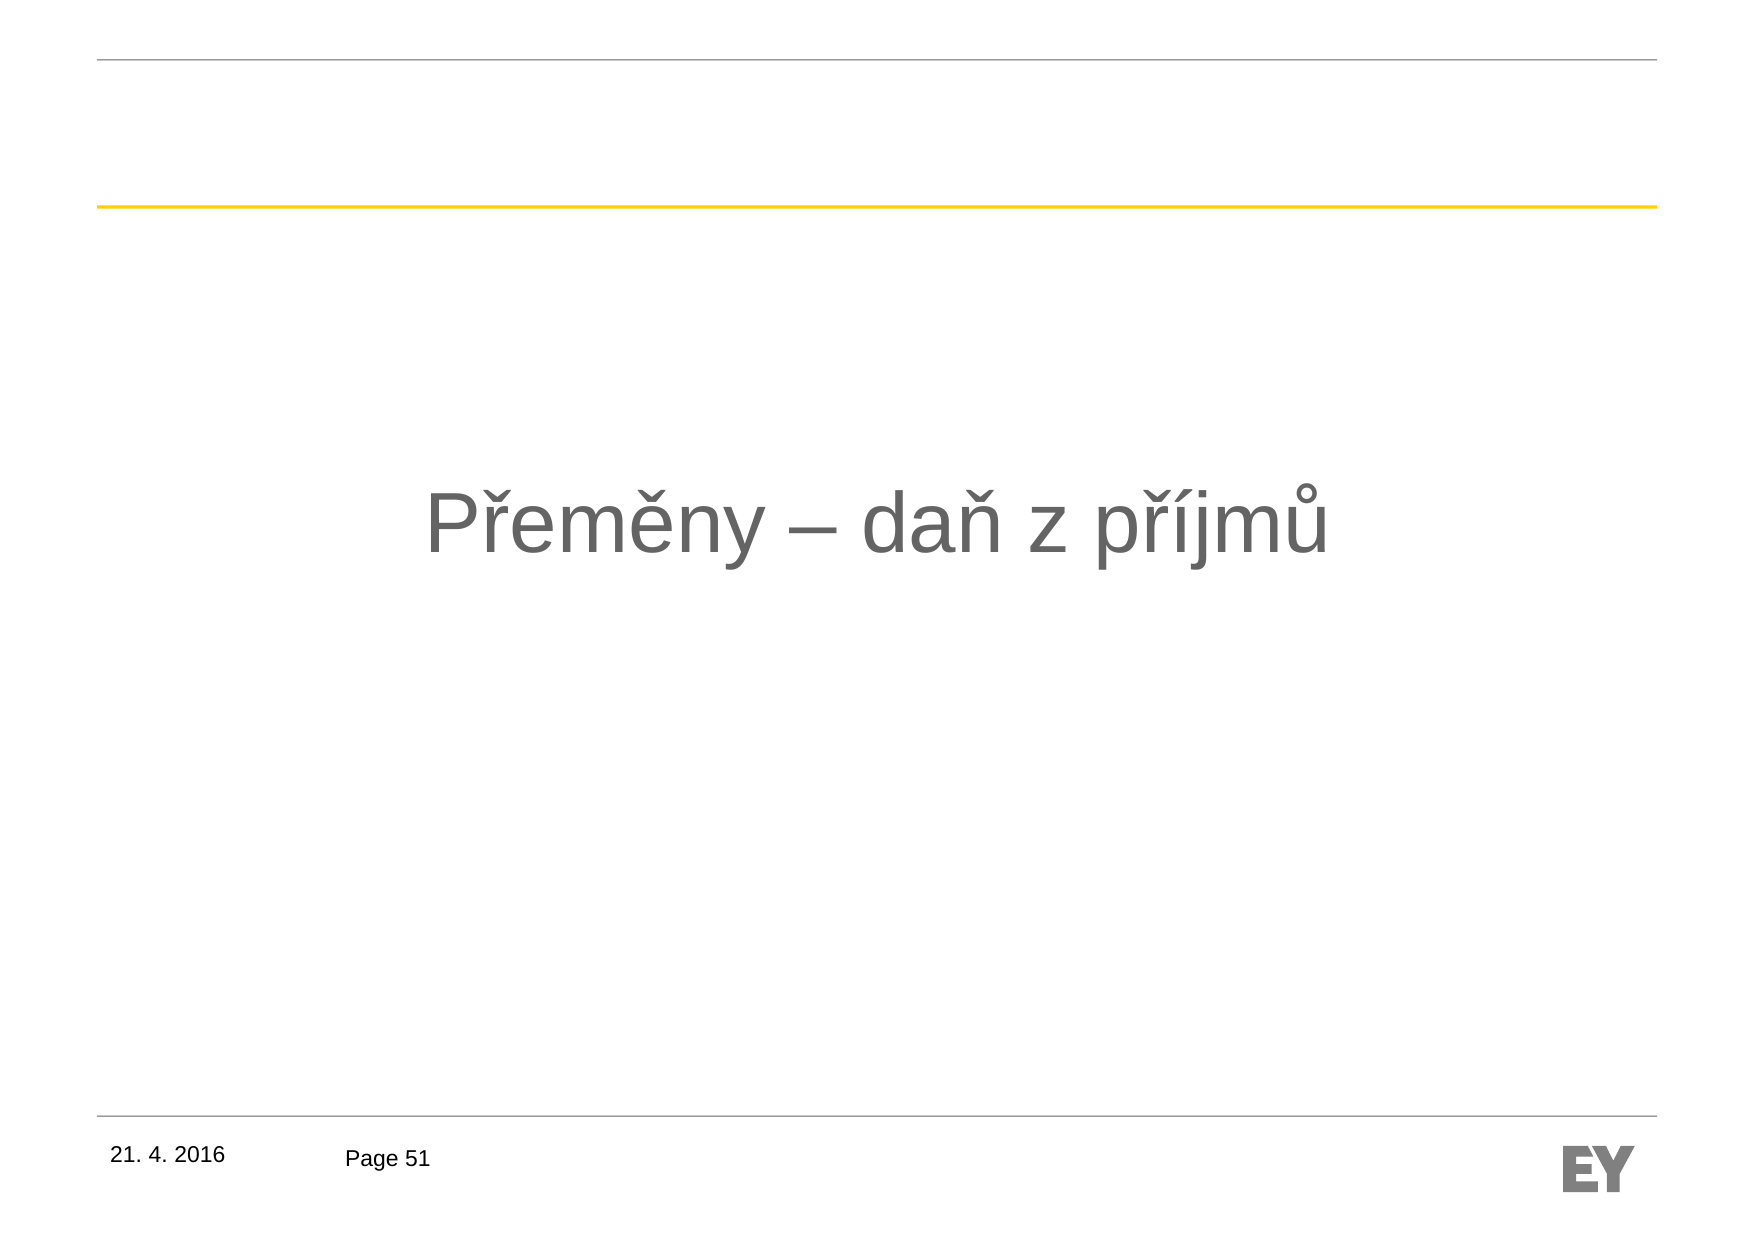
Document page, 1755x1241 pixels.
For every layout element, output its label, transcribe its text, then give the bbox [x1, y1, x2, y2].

slide_number 21. 4. 2016 [109, 1139, 332, 1179]
list Přeměny – daň z příjmů [98, 347, 1658, 962]
